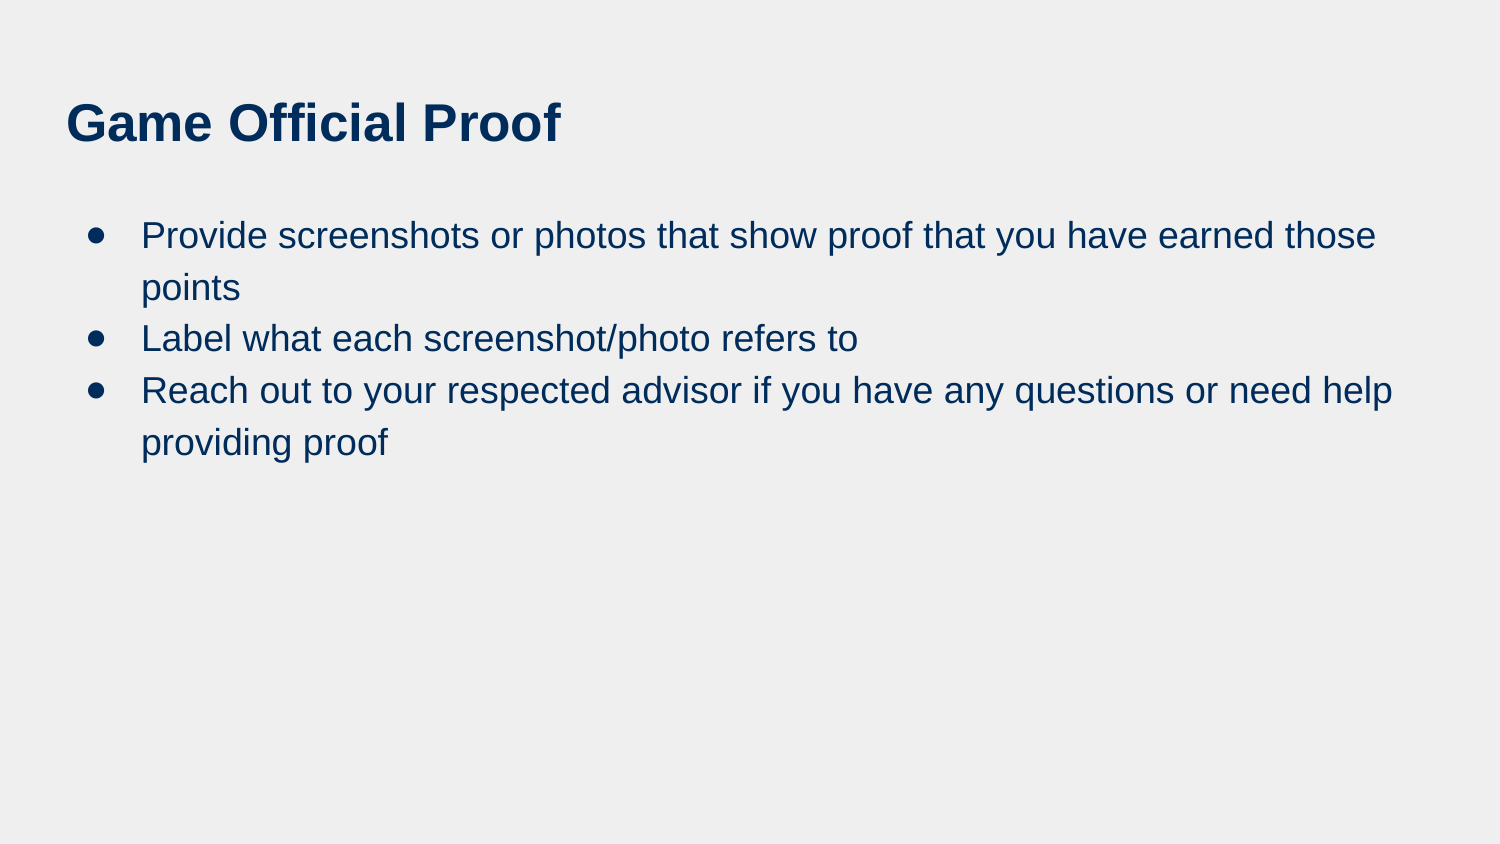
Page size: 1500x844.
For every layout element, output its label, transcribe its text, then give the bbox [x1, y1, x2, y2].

list Provide screenshots or photos that show proof that you have earned those points Label what each screenshot/photo refers to Reach out to your respected advisor if you have any questions or need help providing proof [51, 189, 1449, 750]
title Game Official Proof [51, 72, 1449, 167]
